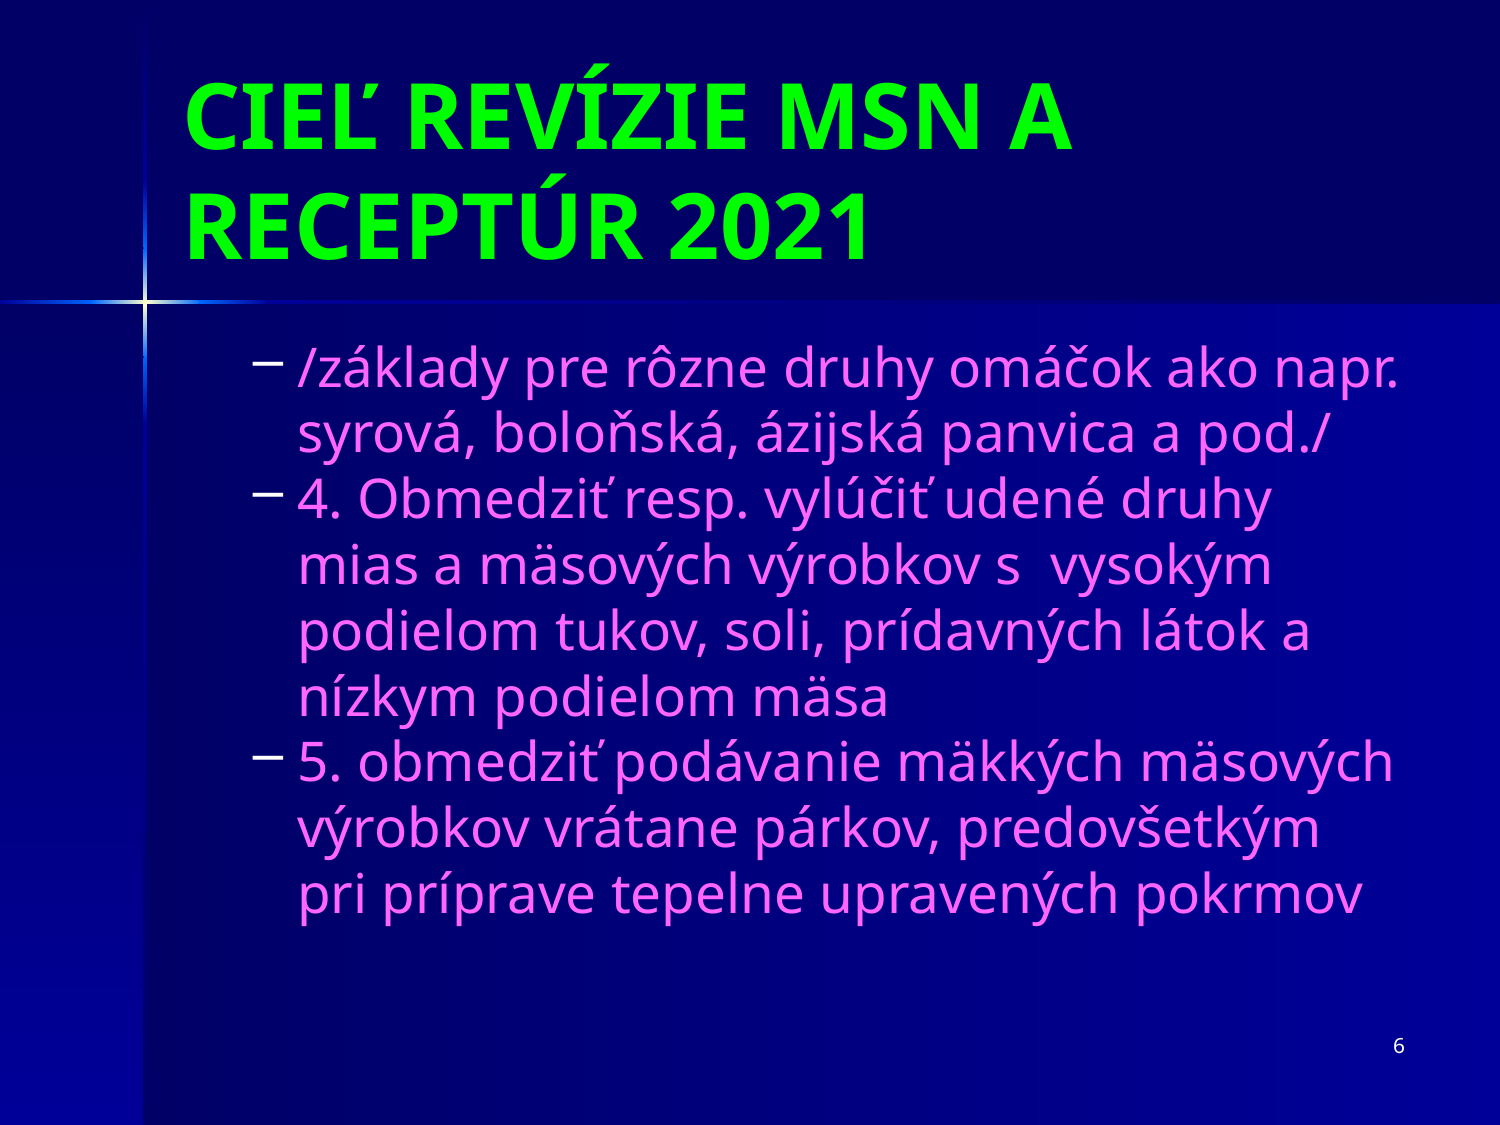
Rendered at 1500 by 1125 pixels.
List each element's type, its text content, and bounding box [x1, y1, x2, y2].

title CIEĽ REVÍZIE MSN A RECEPTÚR 2021 [174, 49, 1413, 286]
list /základy pre rôzne druhy omáčok ako napr. syrová, boloňská, ázijská panvica a pod./ 4. Obmedziť resp. vylúčiť udené druhy mias a mäsových výrobkov s vysokým podielom tukov, soli, prídavných látok a nízkym podielom mäsa 5. obmedziť podávanie mäkkých mäsových výrobkov vrátane párkov, predovšetkým pri príprave tepelne upravených pokrmov [174, 324, 1413, 1038]
slide_number 6 [1383, 1024, 1413, 1066]
